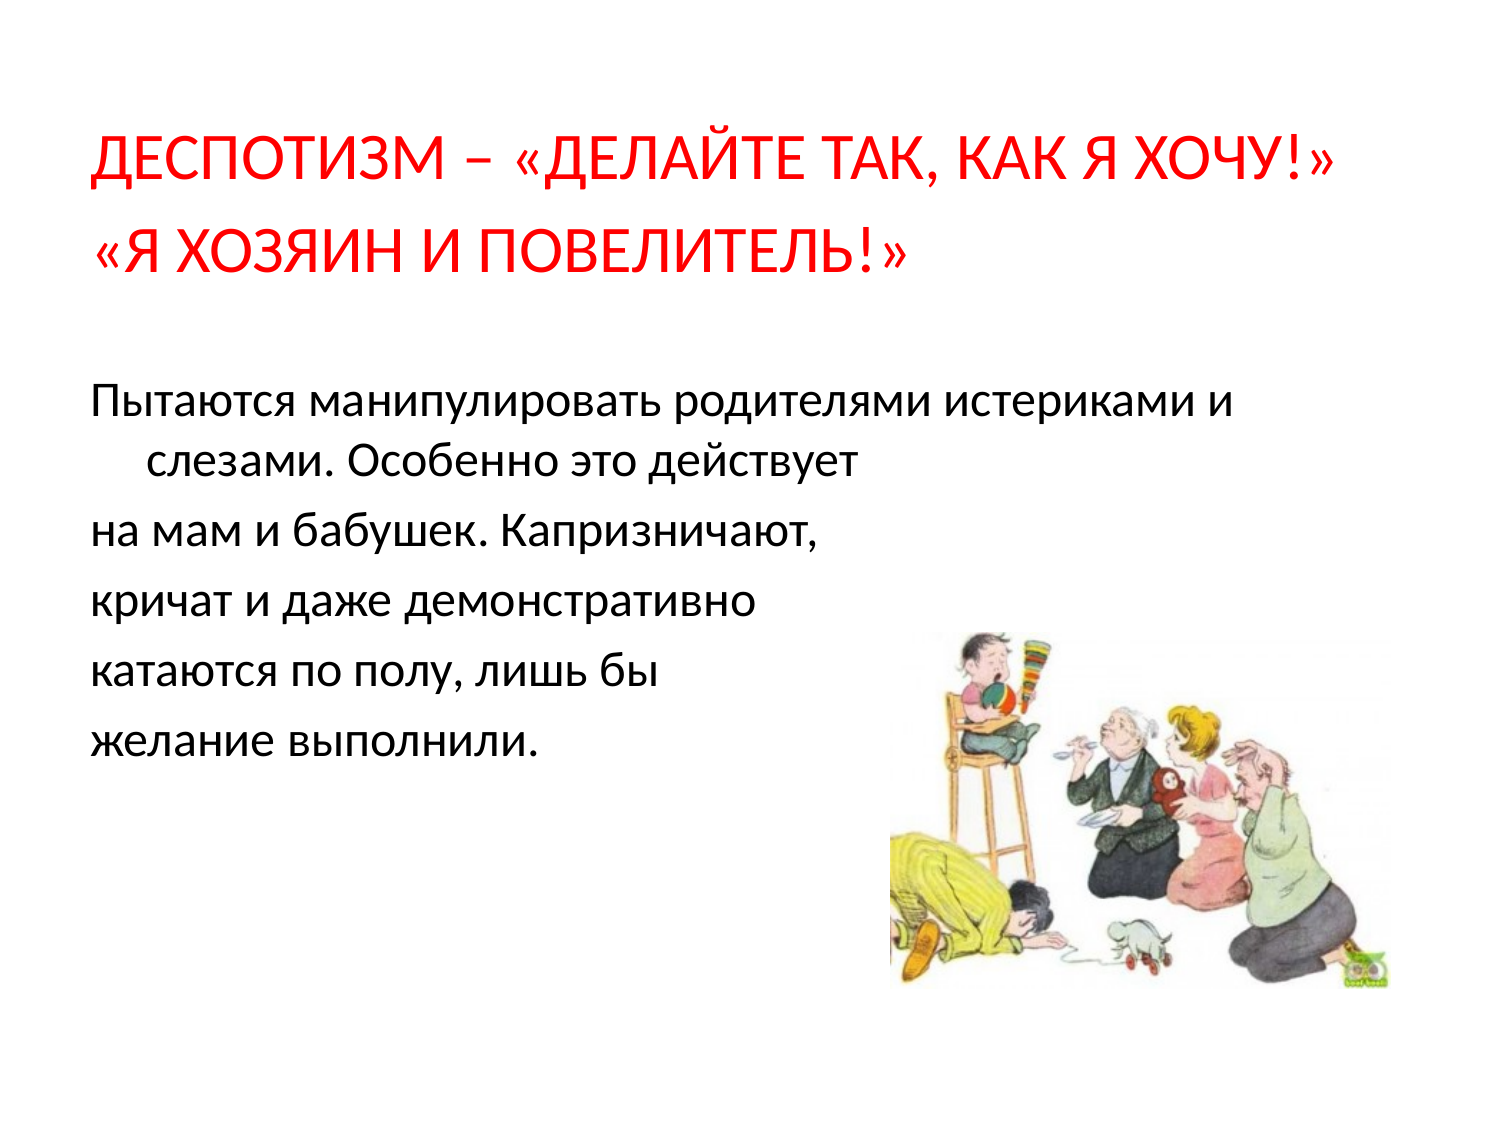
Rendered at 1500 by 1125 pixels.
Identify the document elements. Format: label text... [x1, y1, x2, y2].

list ДЕСПОТИЗМ – «ДЕЛАЙТЕ ТАК, КАК Я ХОЧУ!» «Я ХОЗЯИН И ПОВЕЛИТЕЛЬ!» Пытаются манипулировать родителями истериками и слезами. Особенно это действует на мам и бабушек. Капризничают, кричат и даже демонстративно катаются по полу, лишь бы желание выполнили. [75, 105, 1425, 1005]
picture [890, 632, 1391, 989]
